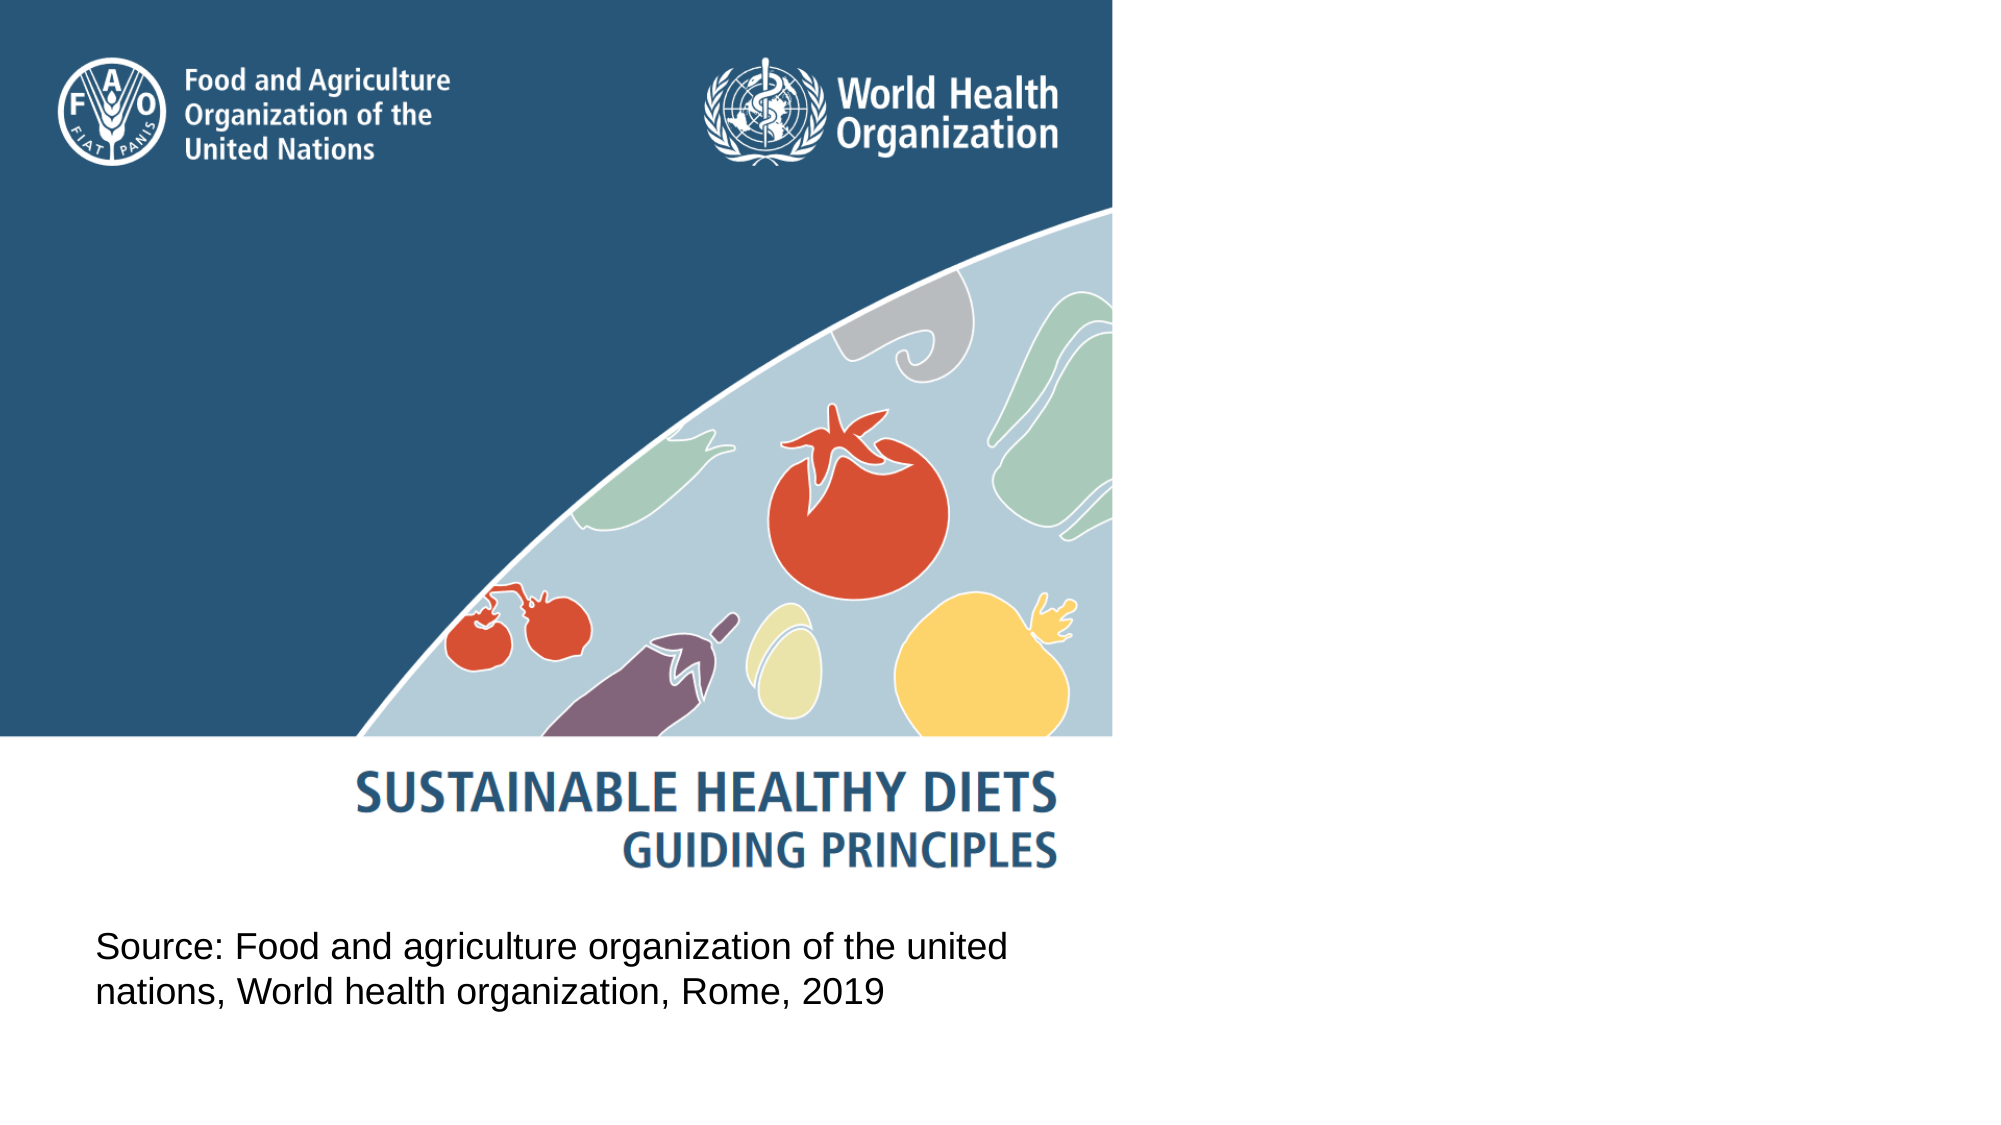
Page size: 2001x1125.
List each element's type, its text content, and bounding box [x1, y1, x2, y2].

picture [0, 0, 1113, 891]
text_box Source: Food and agriculture organization of the united nations, World health organization, Rome, 2019 [80, 914, 1081, 1020]
